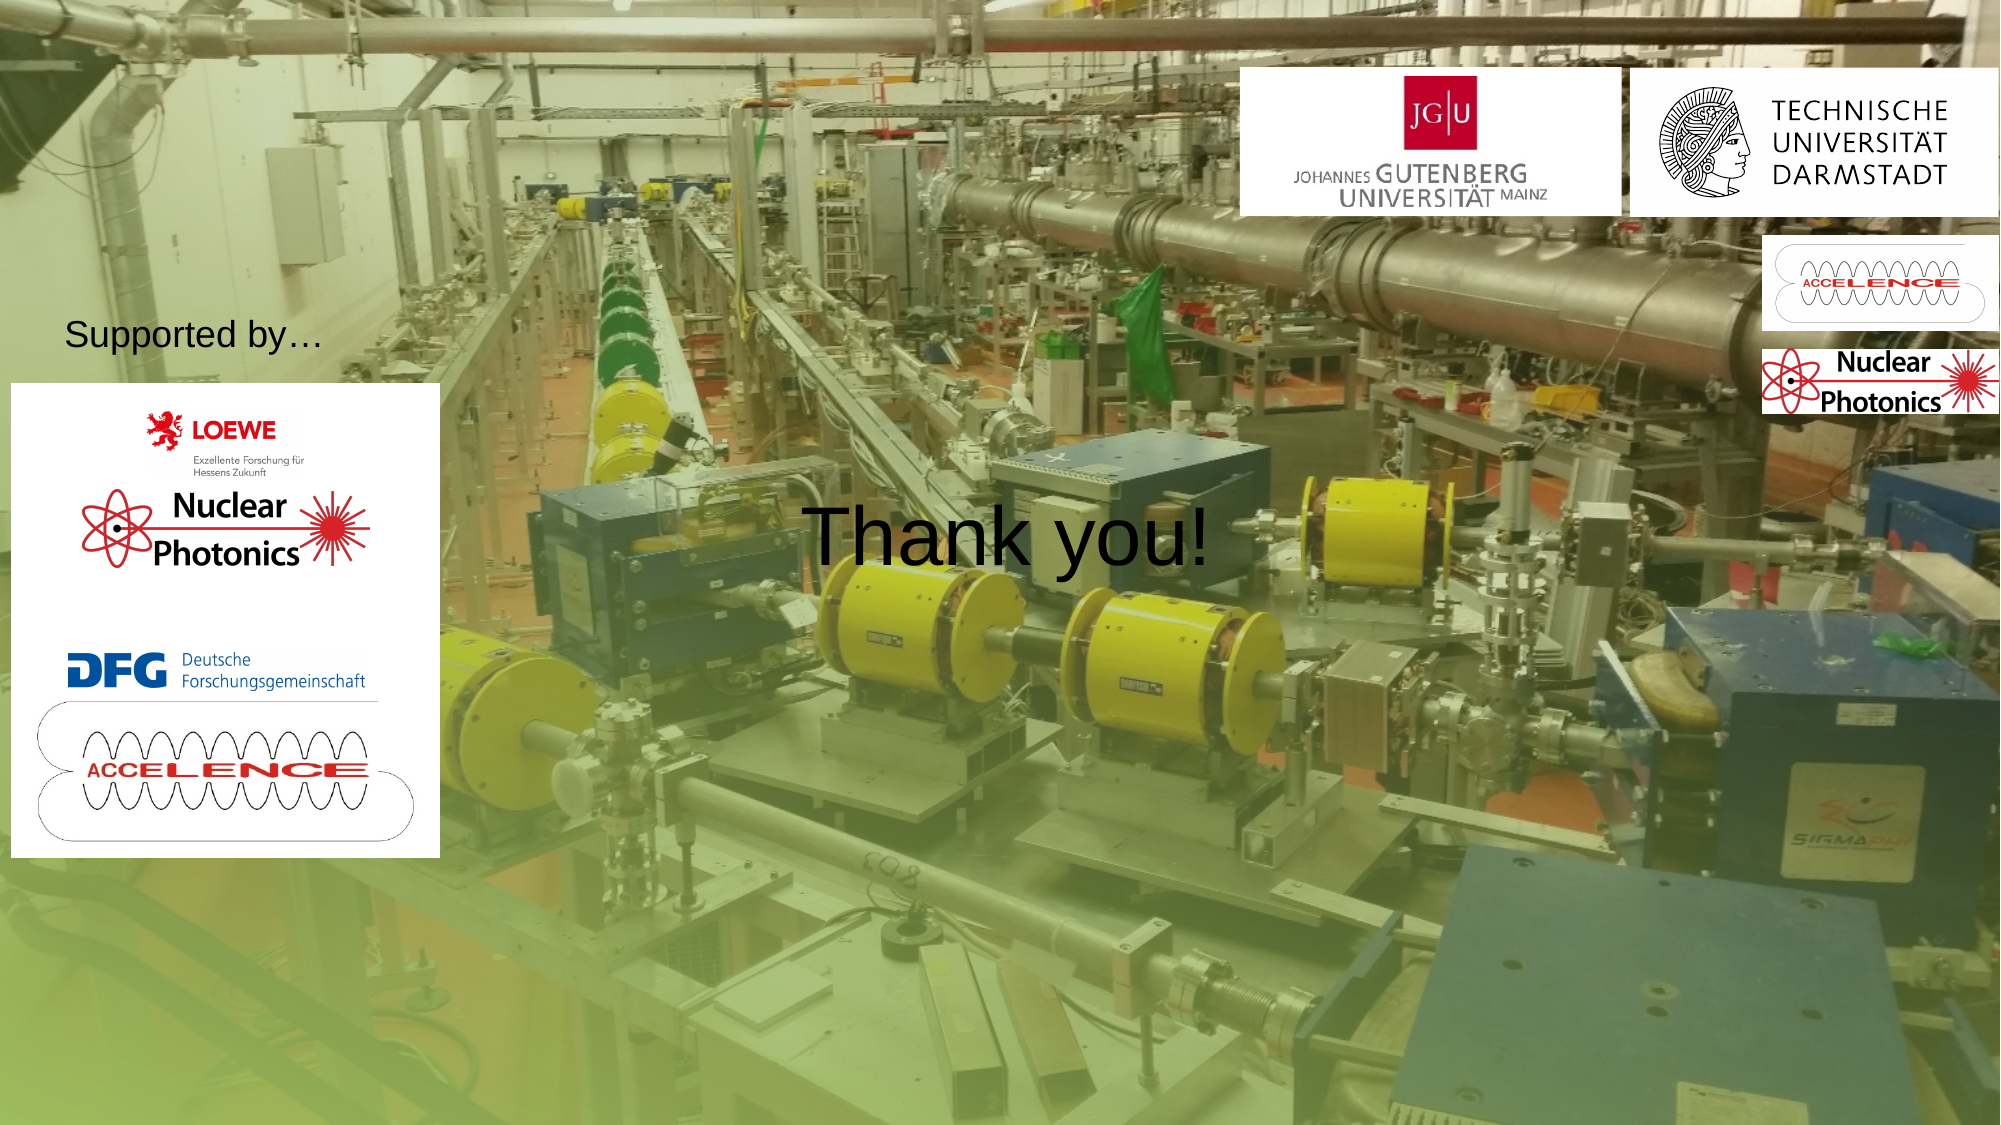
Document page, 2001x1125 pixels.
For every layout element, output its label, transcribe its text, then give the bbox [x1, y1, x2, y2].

text_box [1238, 65, 1624, 218]
picture [1195, 0, 2000, 331]
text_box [82, 408, 370, 569]
picture [1294, 76, 1547, 207]
list Thank you! [208, 373, 1804, 704]
text_box [11, 383, 440, 646]
text_box Supported by… [49, 302, 404, 363]
picture [1762, 348, 1999, 414]
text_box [12, 646, 439, 857]
